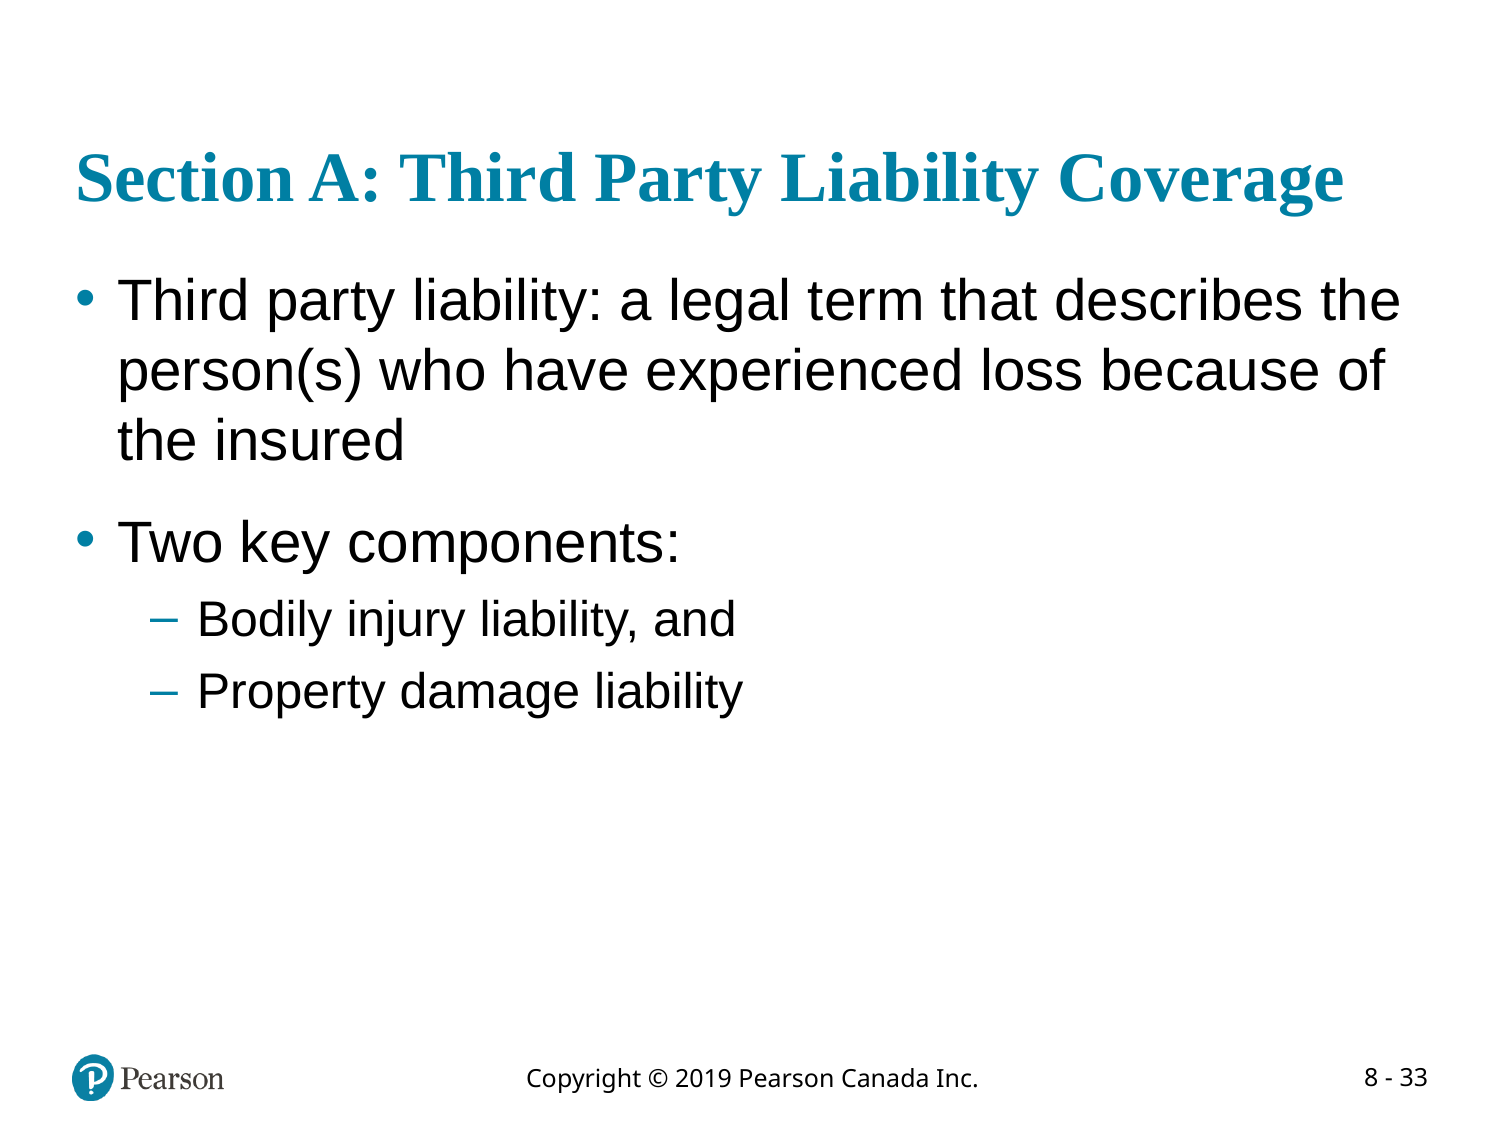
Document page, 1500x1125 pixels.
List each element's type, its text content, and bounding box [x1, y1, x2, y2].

picture [72, 1054, 89, 1072]
picture [72, 1087, 83, 1101]
title Section A: Third Party Liability Coverage [75, 35, 1425, 216]
picture [99, 1054, 224, 1101]
list Third party liability: a legal term that describes the person(s) who have experienced loss because of the insured Two key components: Bodily injury liability, and Property damage liability [75, 262, 1425, 1005]
picture [81, 1064, 107, 1089]
